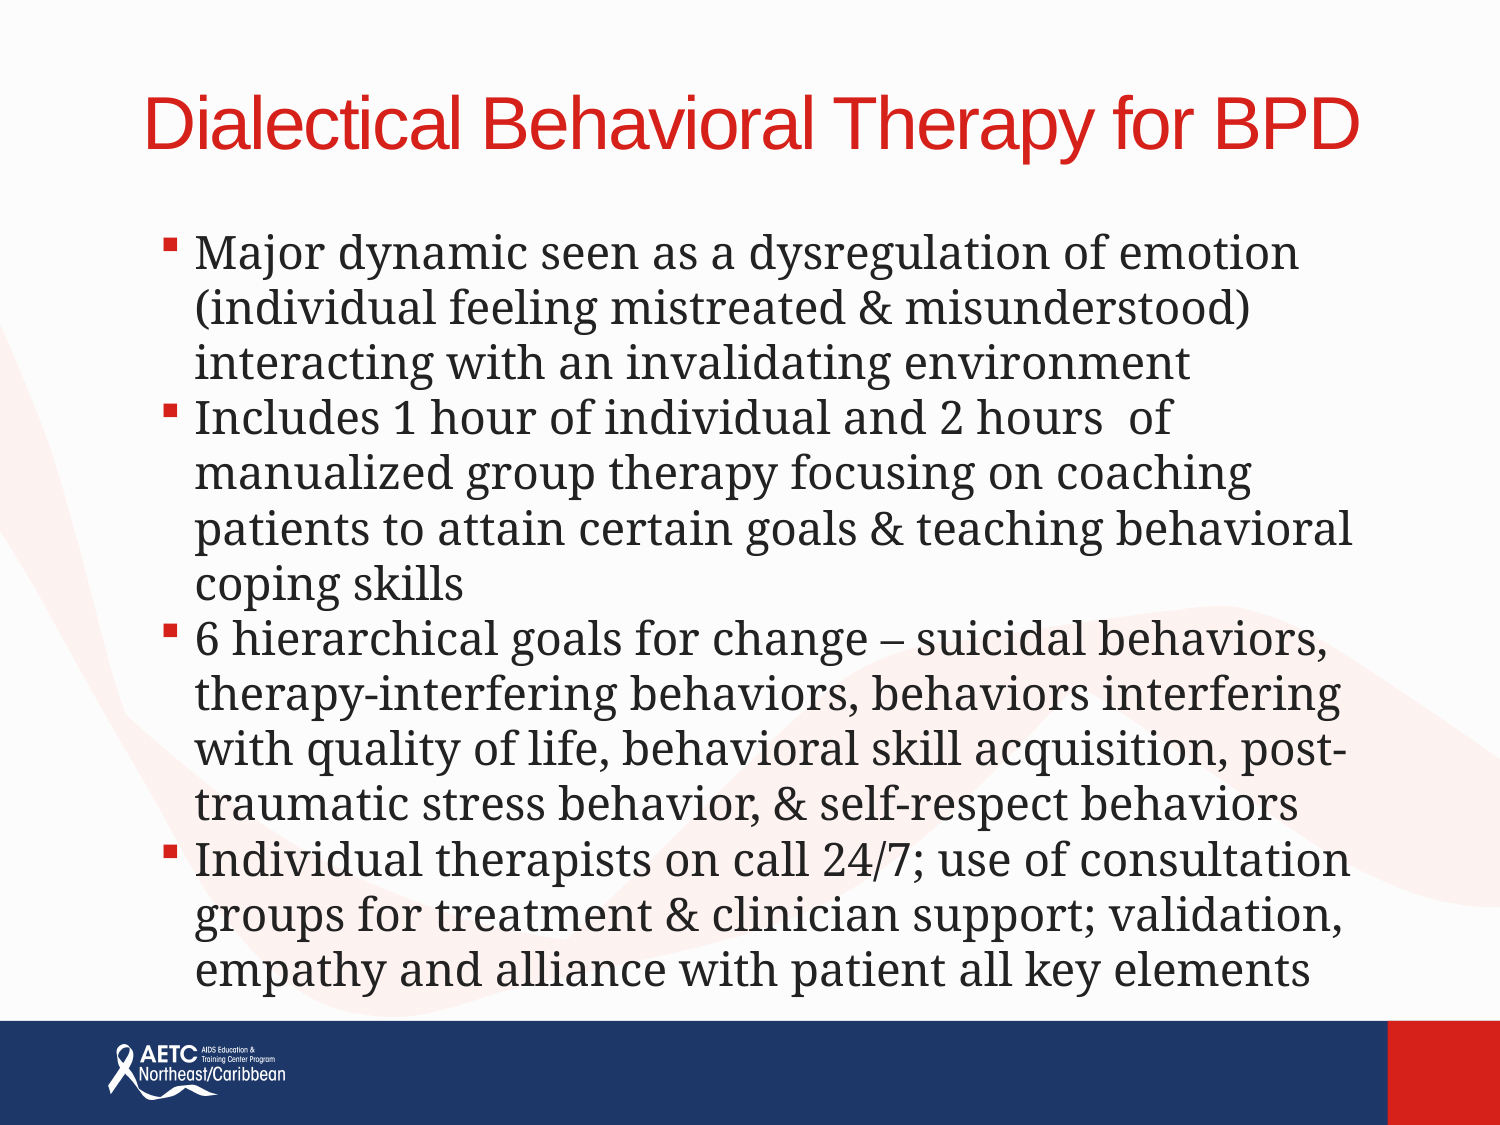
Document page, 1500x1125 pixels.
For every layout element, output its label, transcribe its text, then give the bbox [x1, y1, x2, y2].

list Major dynamic seen as a dysregulation of emotion (individual feeling mistreated & misunderstood) interacting with an invalidating environment Includes 1 hour of individual and 2 hours of manualized group therapy focusing on coaching patients to attain certain goals & teaching behavioral coping skills 6 hierarchical goals for change – suicidal behaviors, therapy-interfering behaviors, behaviors interfering with quality of life, behavioral skill acquisition, post- traumatic stress behavior, & self-respect behaviors Individual therapists on call 24/7; use of consultation groups for treatment & clinician support; validation, empathy and alliance with patient all key elements [127, 215, 1372, 1019]
picture [0, 0, 1500, 1017]
title Dialectical Behavioral Therapy for BPD [127, 58, 1401, 271]
picture [108, 1044, 285, 1100]
